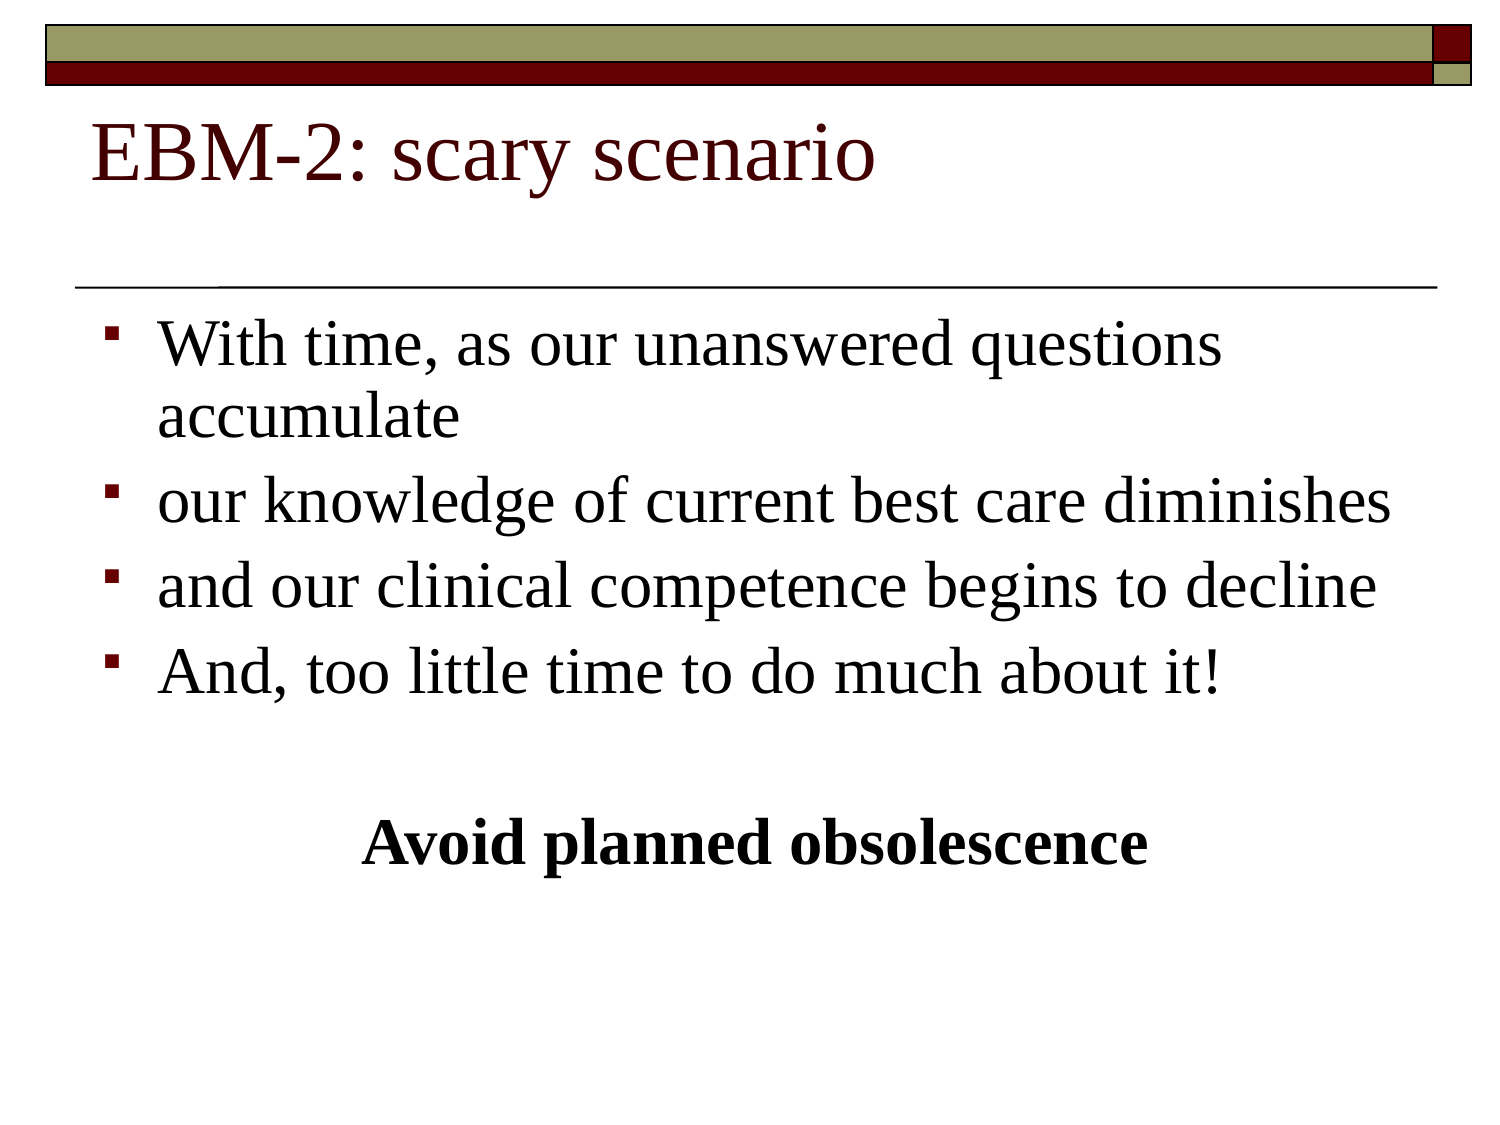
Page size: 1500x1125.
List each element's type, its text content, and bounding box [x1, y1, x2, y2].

list With time, as our unanswered questions accumulate our knowledge of current best care diminishes and our clinical competence begins to decline And, too little time to do much about it! Avoid planned obsolescence [75, 299, 1425, 894]
title EBM-2: scary scenario [75, 87, 1425, 218]
